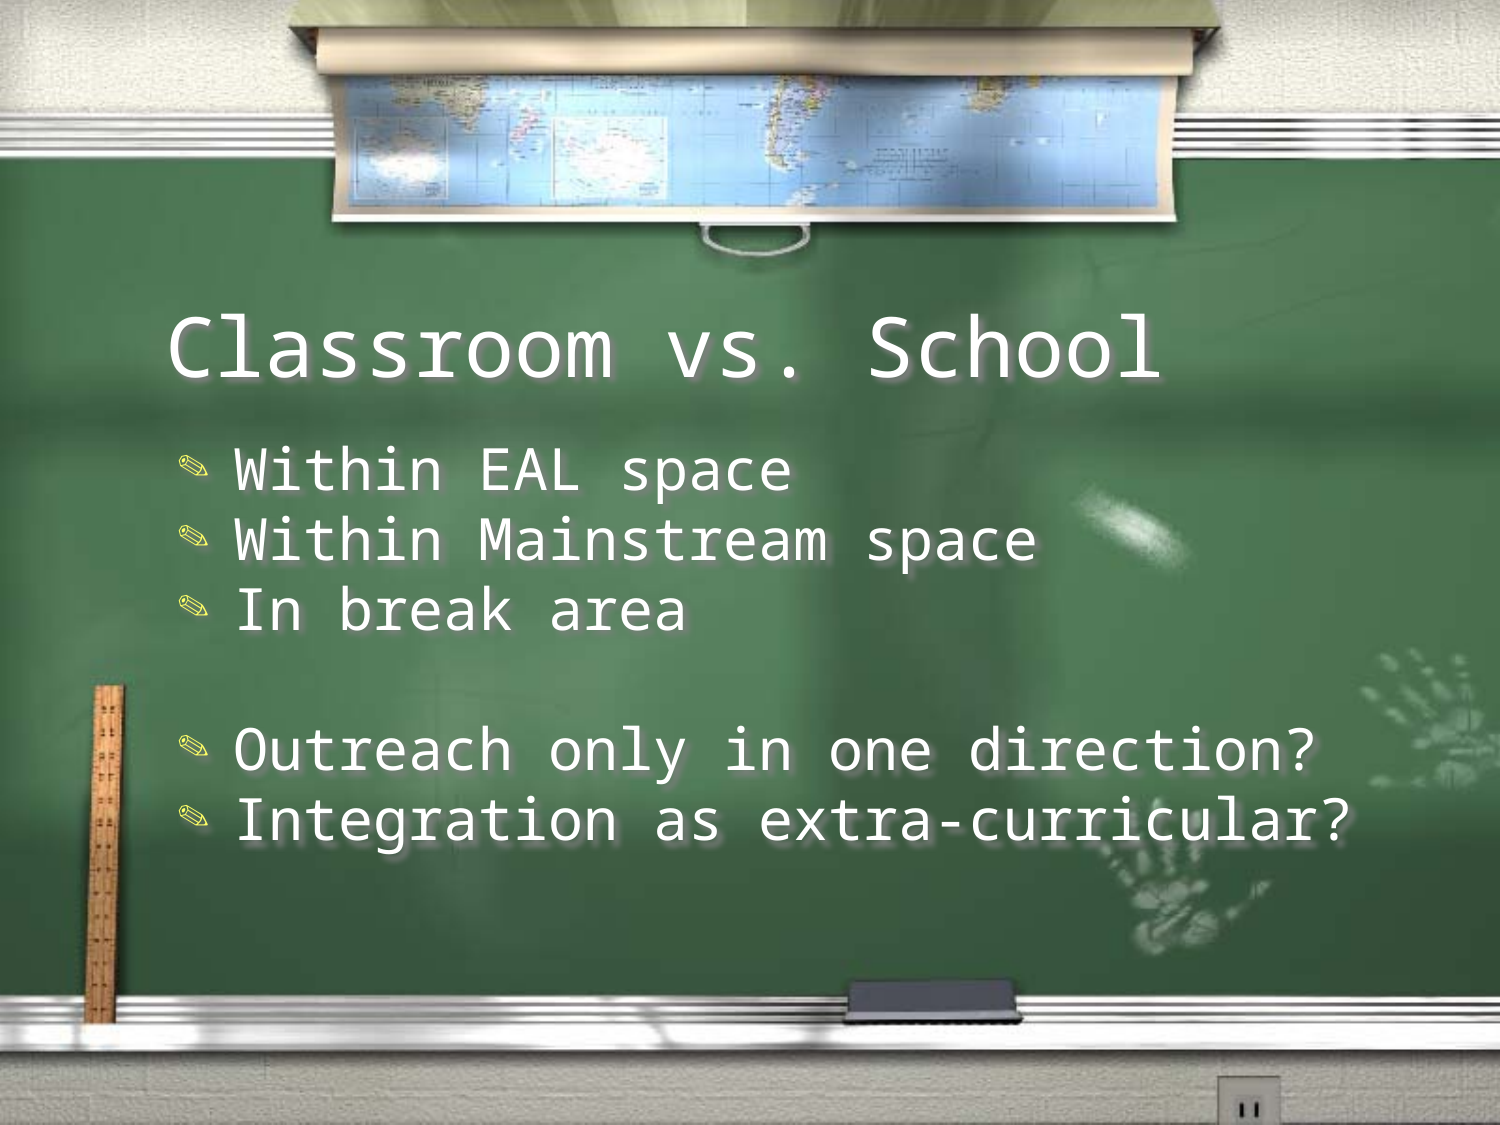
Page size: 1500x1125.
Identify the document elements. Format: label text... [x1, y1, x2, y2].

list Within EAL space Within Mainstream space In break area Outreach only in one direction? Integration as extra-curricular? [162, 425, 1438, 950]
picture [0, 0, 1500, 1125]
title Classroom vs. School [150, 249, 1188, 438]
